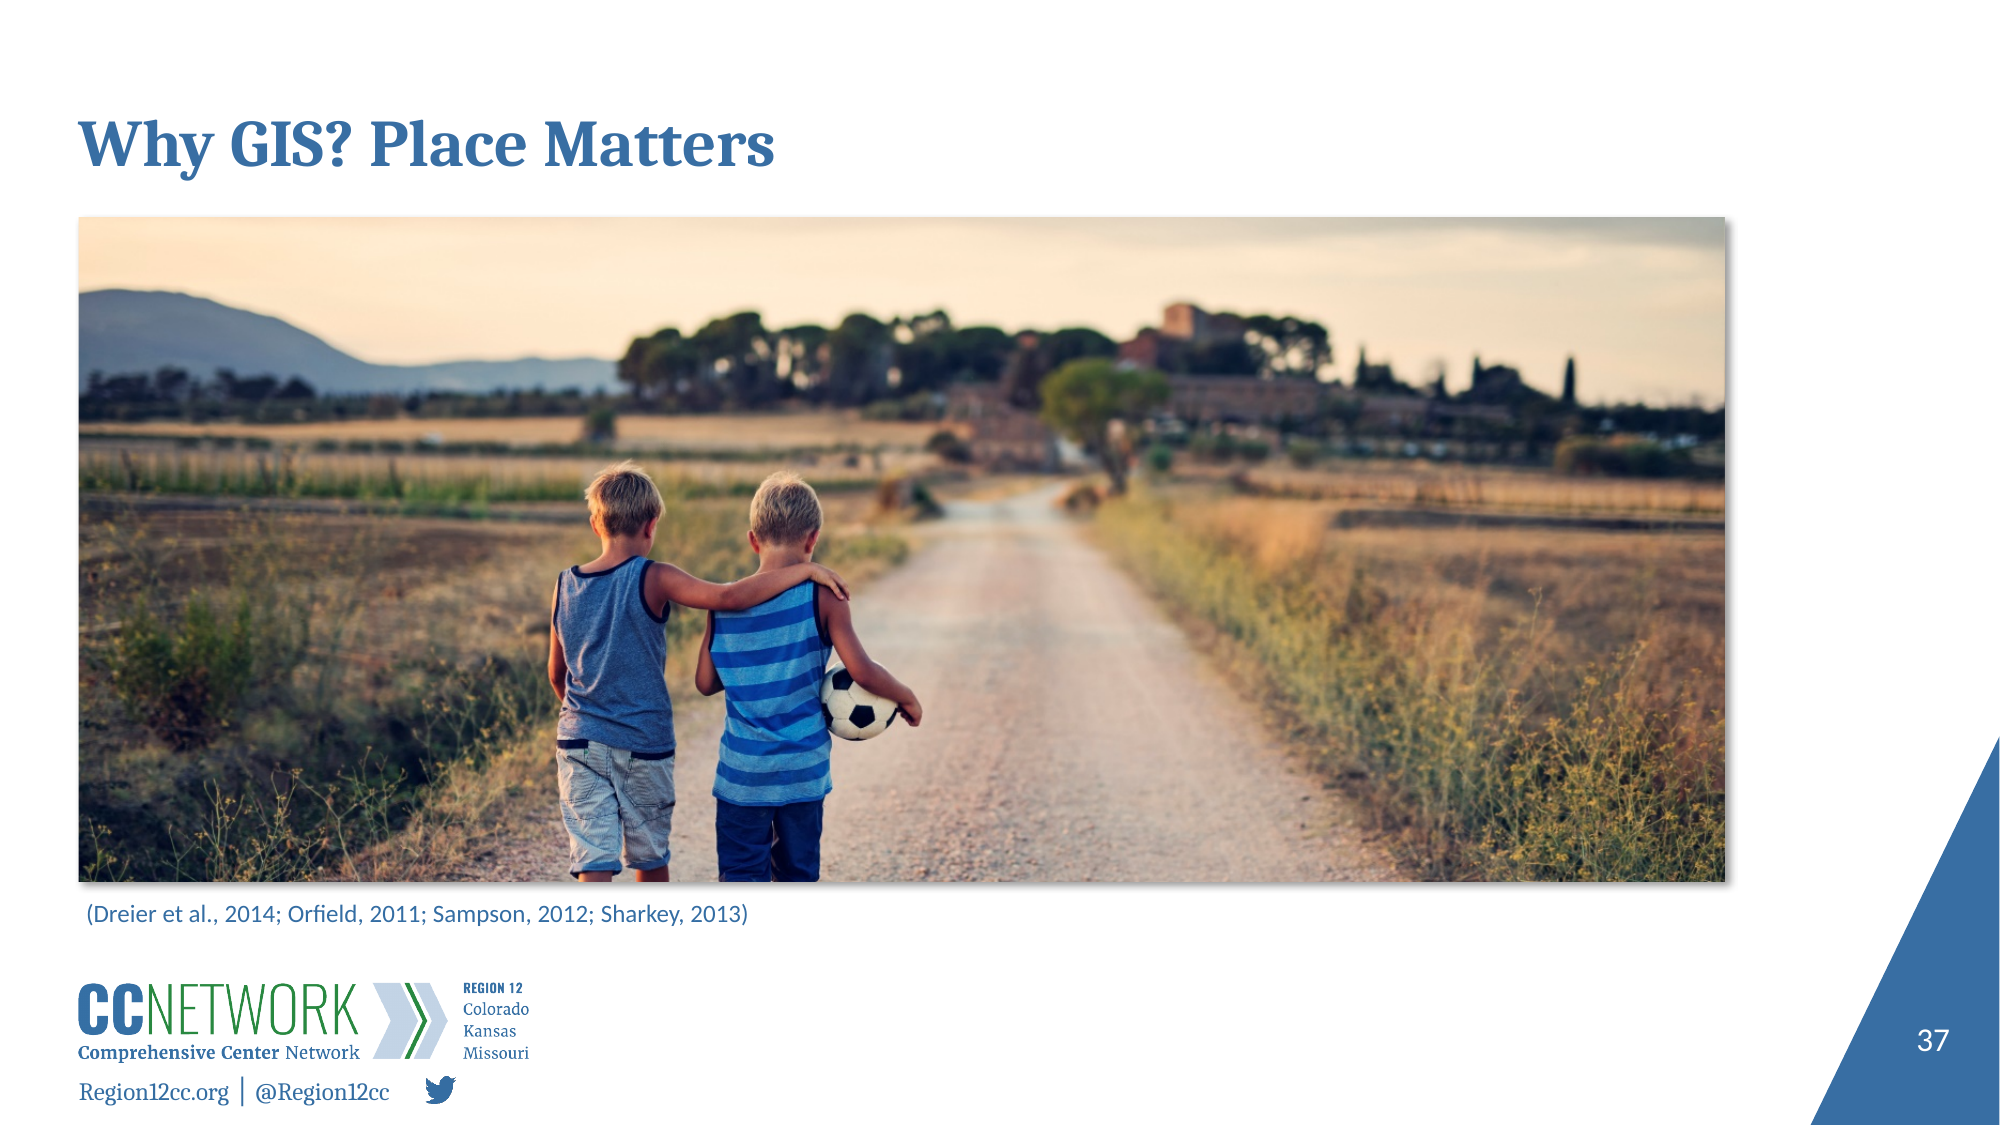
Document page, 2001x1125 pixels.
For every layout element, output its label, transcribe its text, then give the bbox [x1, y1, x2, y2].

title Why GIS? Place Matters [78, 98, 1725, 180]
picture [78, 216, 1726, 883]
slide_number 37 [1801, 1012, 1950, 1058]
picture [424, 1076, 456, 1104]
picture [78, 982, 529, 1063]
text_box (Dreier et al., 2014; Orfield, 2011; Sampson, 2012; Sharkey, 2013) [71, 890, 1508, 935]
